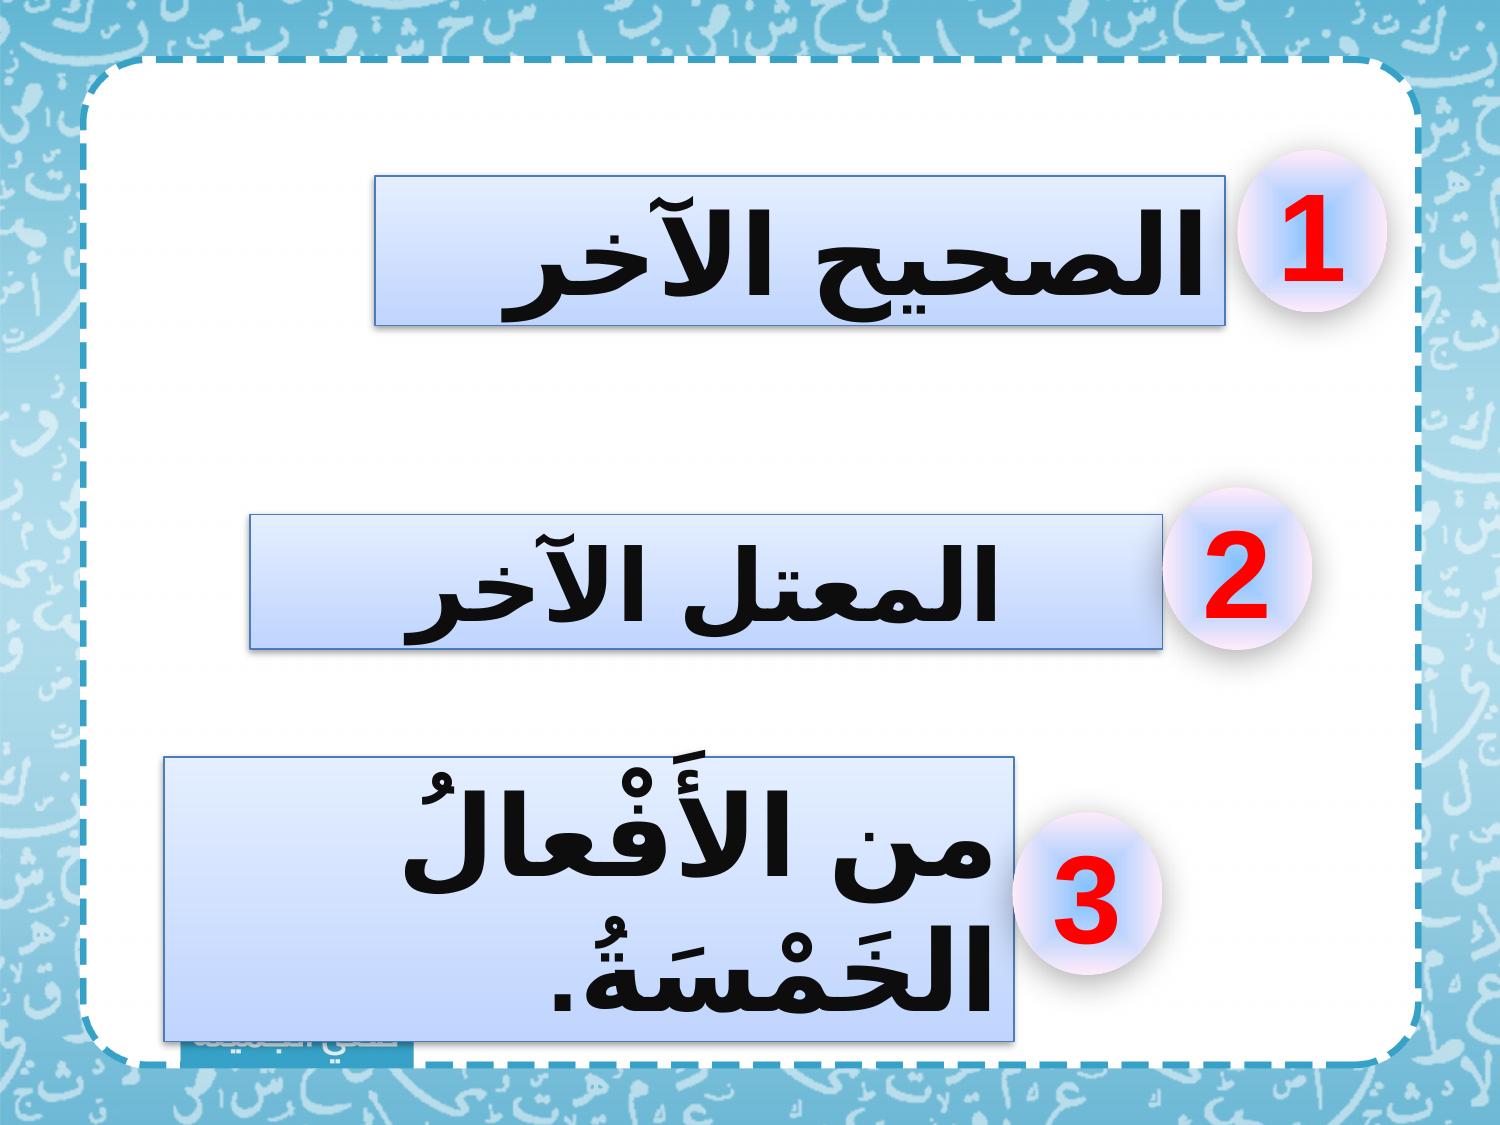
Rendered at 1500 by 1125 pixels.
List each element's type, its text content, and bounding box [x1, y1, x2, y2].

text_box 1 [1235, 147, 1390, 315]
text_box من الأَفْعالُ الخَمْسَةُ. [163, 756, 1015, 1042]
text_box الصحيح الآخر [374, 175, 1226, 326]
text_box 3 [1010, 810, 1165, 978]
text_box المعتل الآخر [249, 514, 1163, 650]
picture [0, 0, 1500, 1125]
text_box 2 [1160, 485, 1315, 653]
